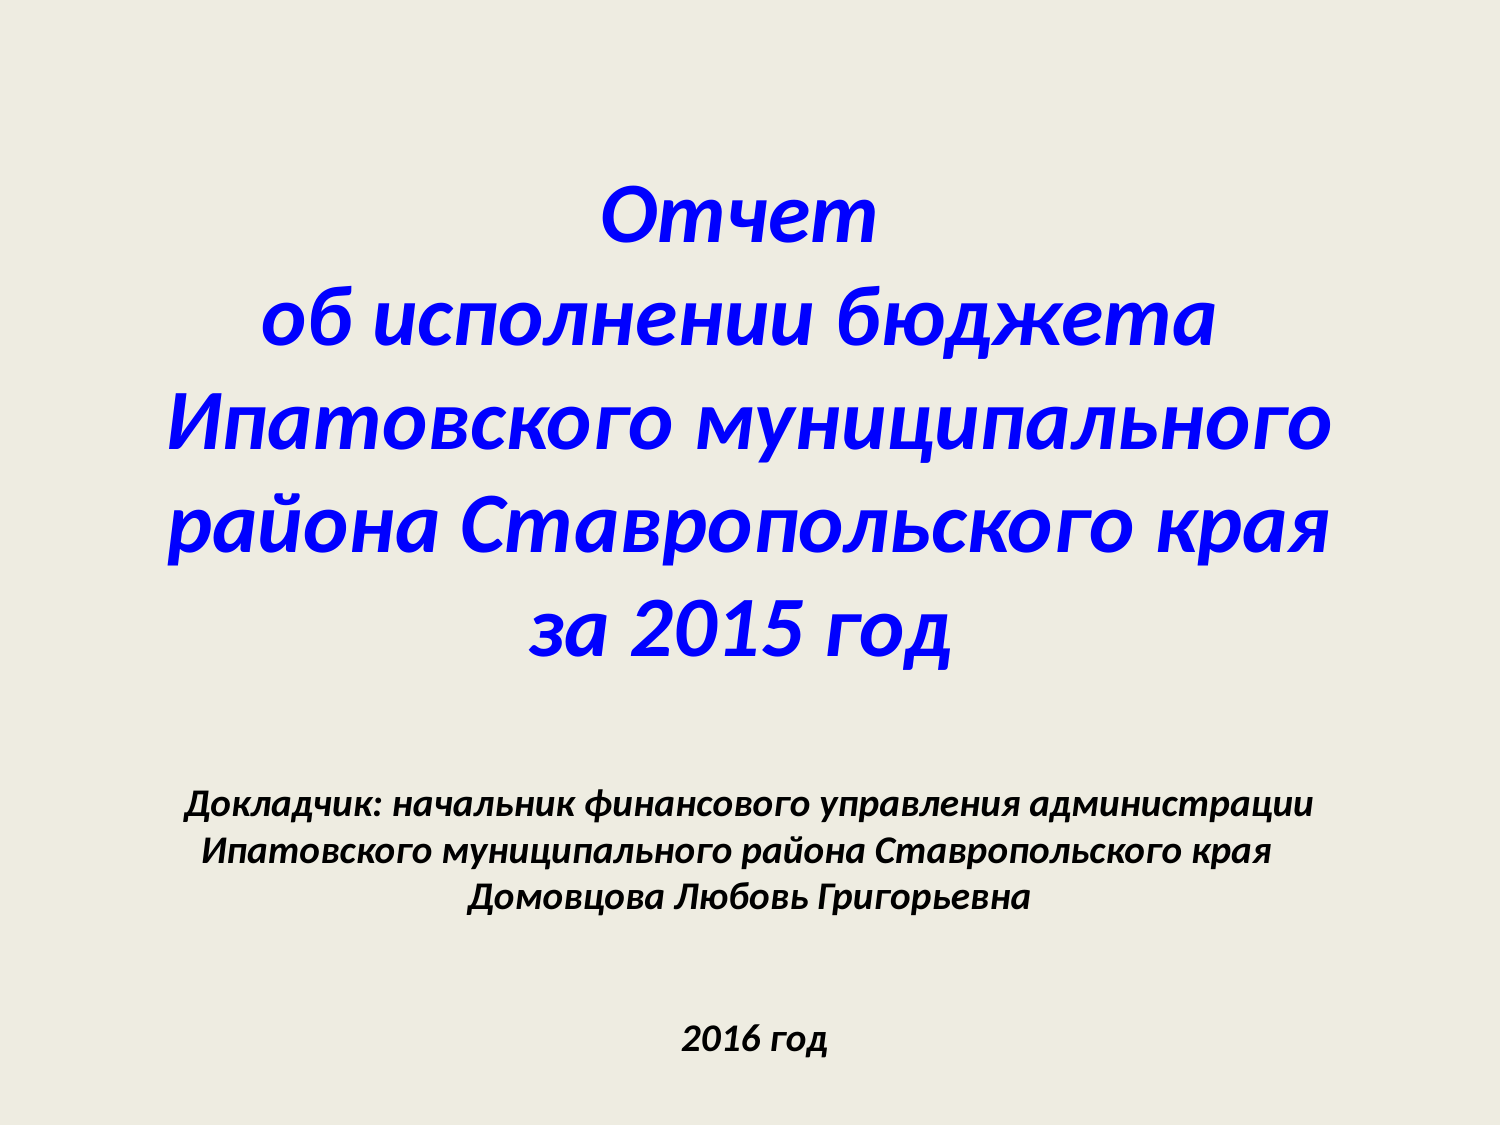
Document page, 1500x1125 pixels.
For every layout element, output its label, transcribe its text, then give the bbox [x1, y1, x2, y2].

title Отчет об исполнении бюджета Ипатовского муниципального района Ставропольского края за 2015 год Докладчик: начальник финансового управления администрации Ипатовского муниципального района Ставропольского края Домовцова Любовь Григорьевна 2016 год [75, 45, 1425, 1067]
